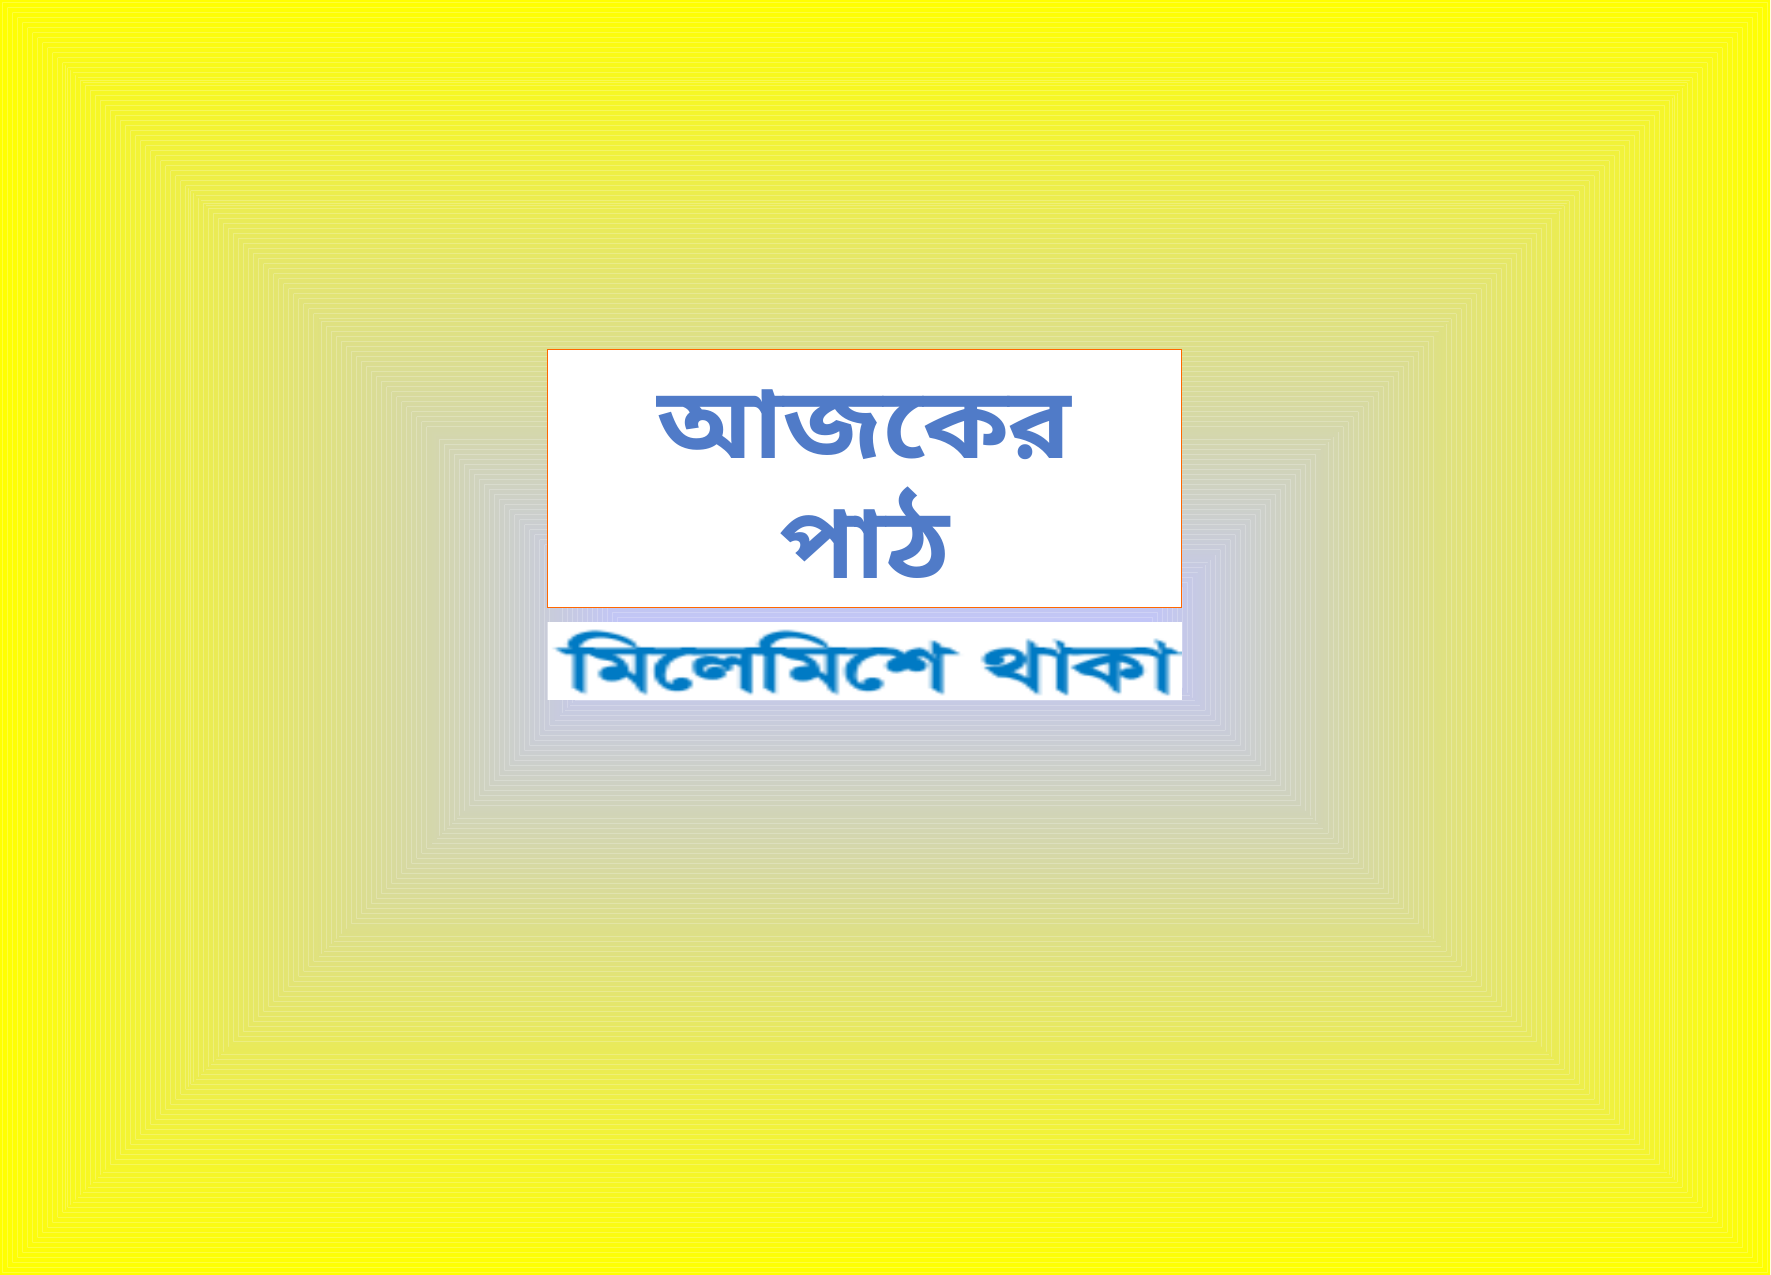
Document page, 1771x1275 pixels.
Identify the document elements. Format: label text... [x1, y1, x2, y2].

picture [547, 622, 1182, 700]
text_box আজকের পাঠ [547, 349, 1182, 608]
